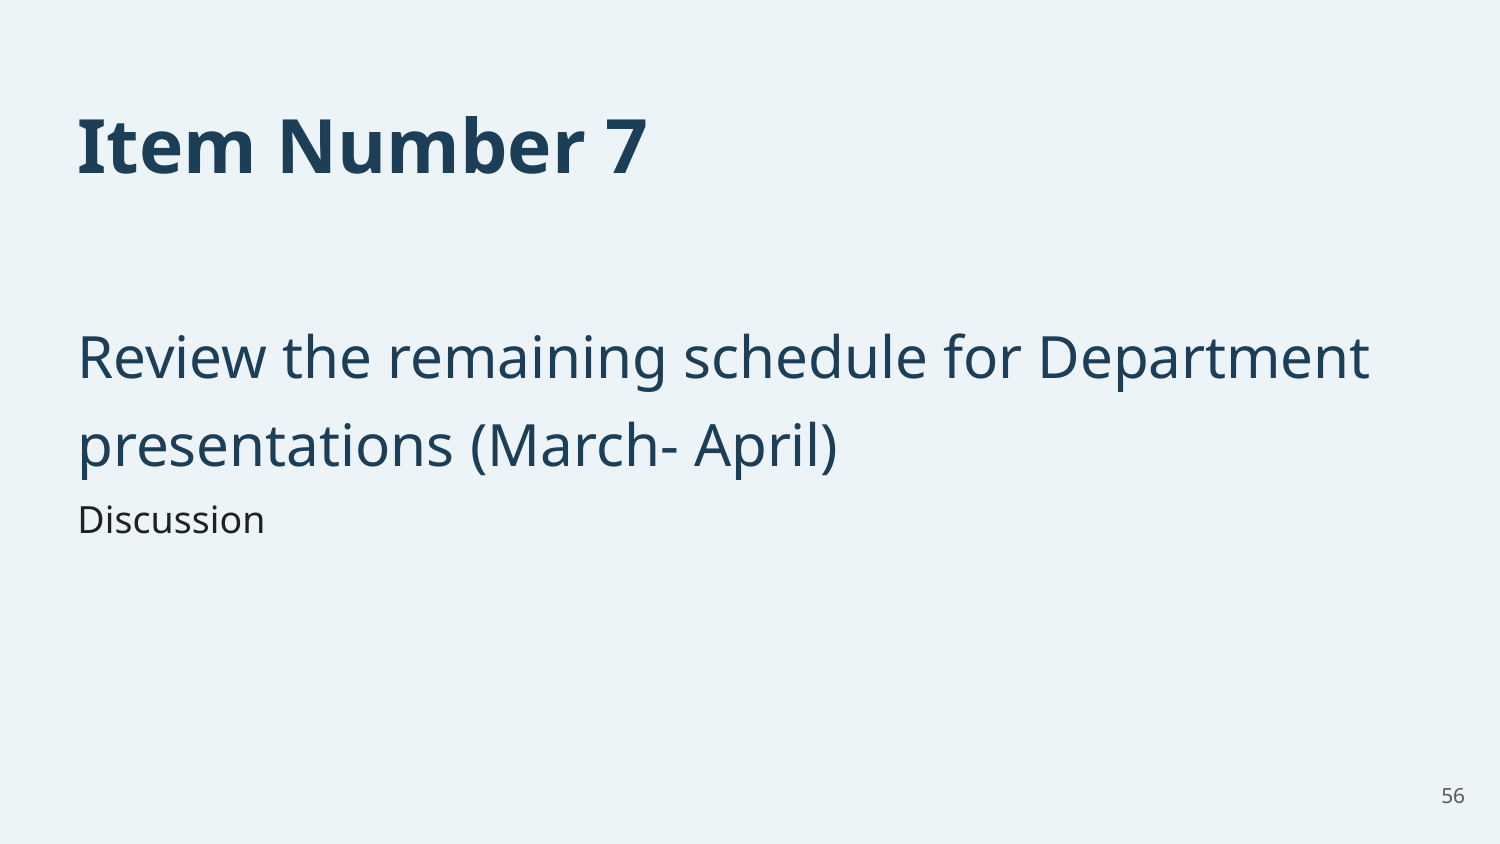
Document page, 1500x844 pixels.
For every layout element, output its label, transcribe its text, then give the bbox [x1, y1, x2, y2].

list Review the remaining schedule for Department presentations (March- April) [62, 287, 1461, 470]
text_box Discussion [62, 470, 1461, 624]
slide_number 56 [1389, 764, 1480, 830]
title Item Number 7 [62, 83, 1461, 185]
